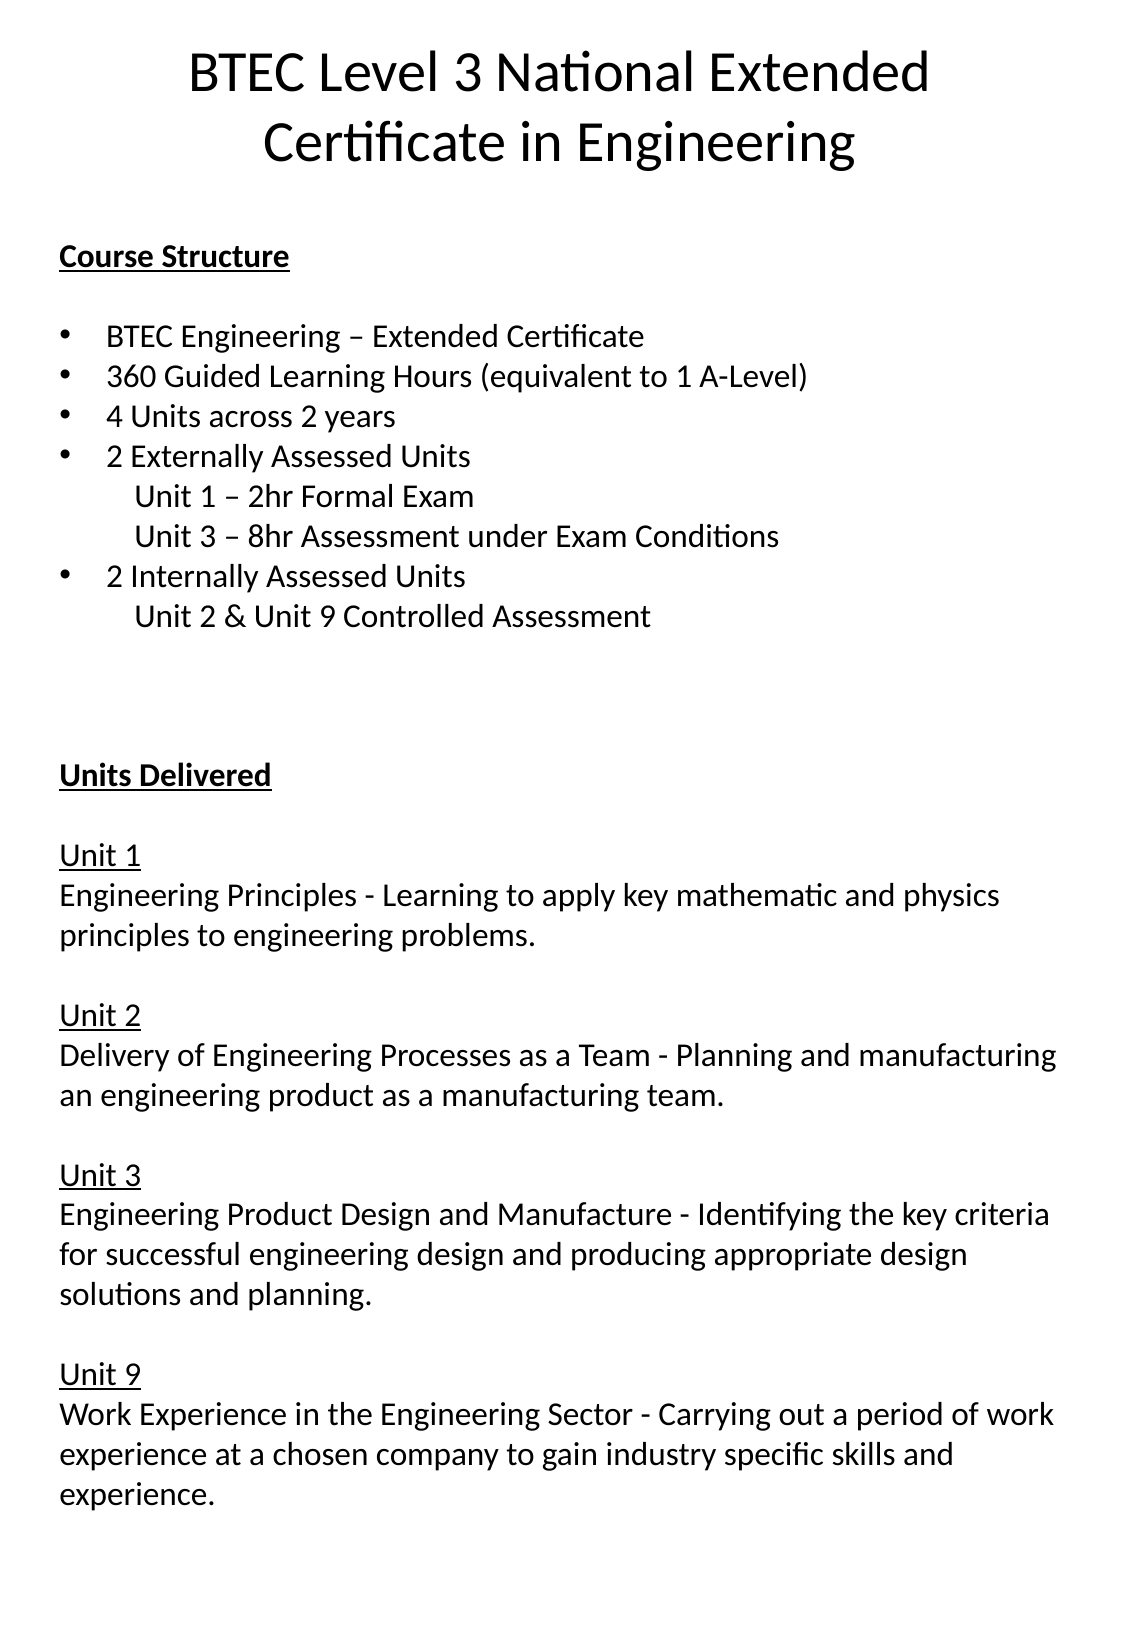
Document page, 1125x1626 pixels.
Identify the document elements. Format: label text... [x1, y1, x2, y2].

text_box BTEC Level 3 National Extended Certificate in Engineering [116, 27, 1003, 193]
text_box Course Structure BTEC Engineering – Extended Certificate 360 Guided Learning Hours (equivalent to 1 A-Level) 4 Units across 2 years 2 Externally Assessed Units Unit 1 – 2hr Formal Exam Unit 3 – 8hr Assessment under Exam Conditions 2 Internally Assessed Units Unit 2 & Unit 9 Controlled Assessment Units Delivered Unit 1 Engineering Principles - Learning to apply key mathematic and physics principles to engineering problems. Unit 2 Delivery of Engineering Processes as a Team - Planning and manufacturing an engineering product as a manufacturing team. Unit 3 Engineering Product Design and Manufacture - Identifying the key criteria for successful engineering design and producing appropriate design solutions and planning. Unit 9 Work Experience in the Engineering Sector - Carrying out a period of work experience at a chosen company to gain industry specific skills and experience. [44, 227, 1085, 1595]
